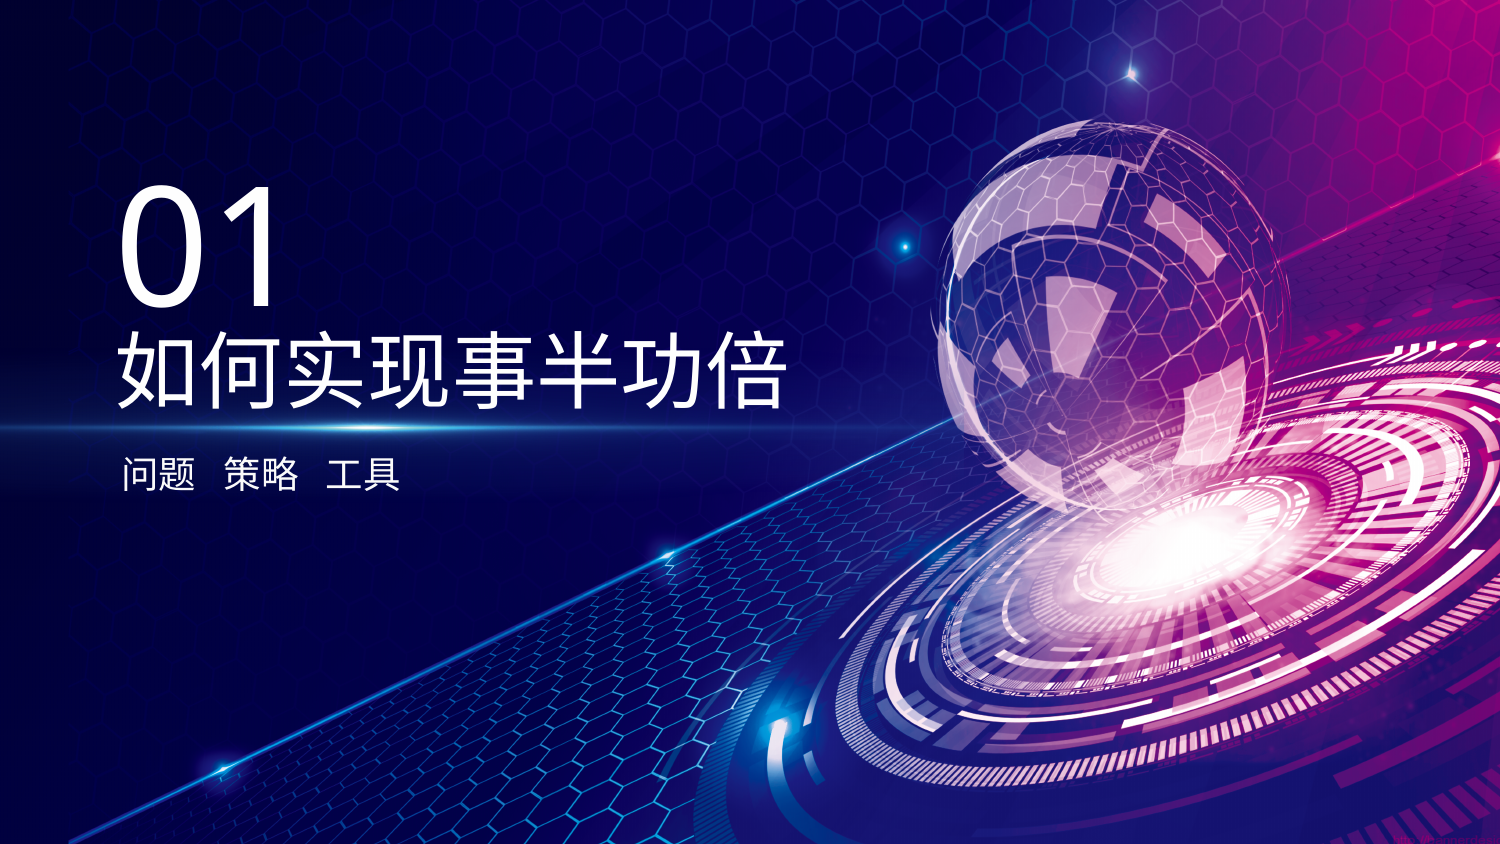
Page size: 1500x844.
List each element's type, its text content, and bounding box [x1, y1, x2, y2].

picture [643, 838, 665, 844]
picture [0, 0, 1500, 844]
text_box 01 [99, 132, 448, 347]
text_box 如何实现事半功倍 [99, 311, 888, 348]
